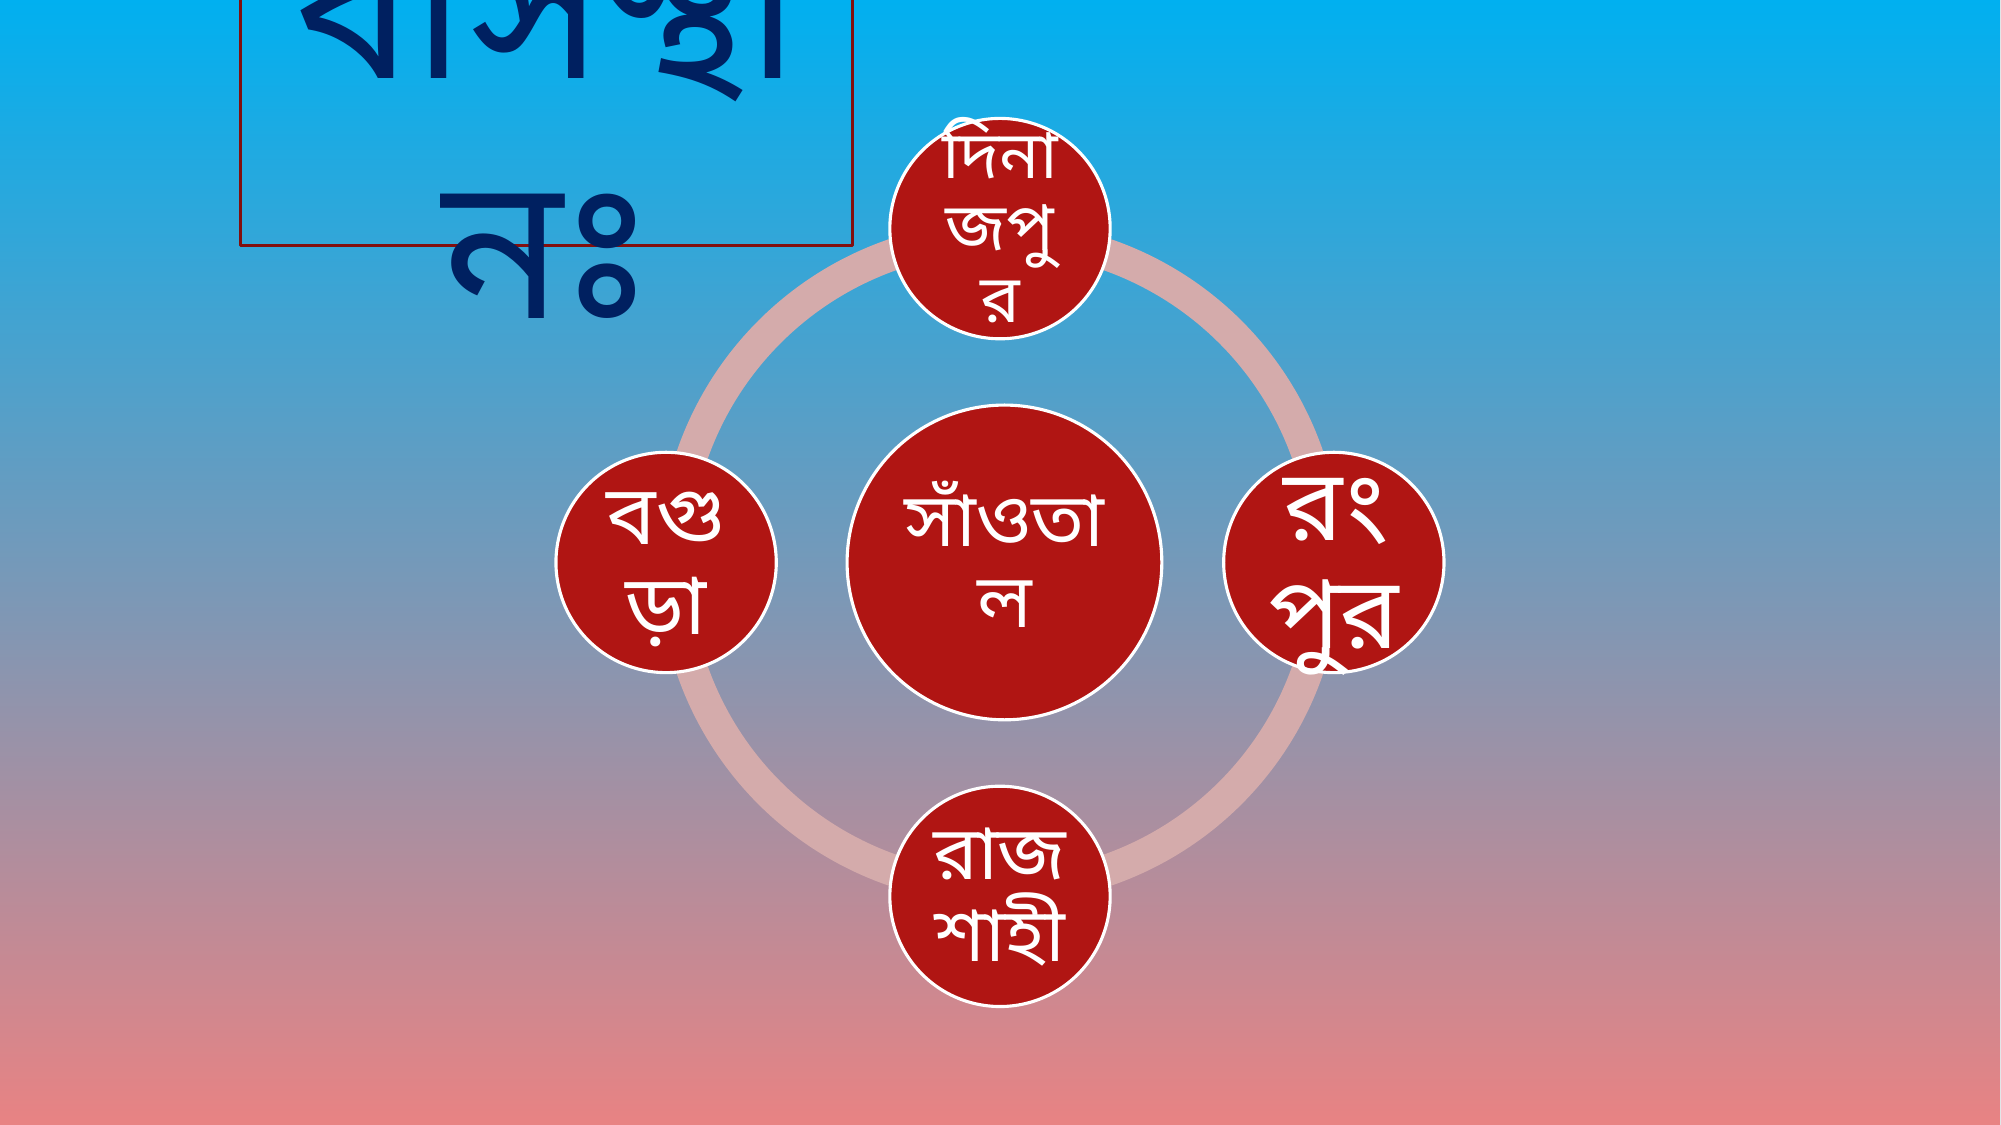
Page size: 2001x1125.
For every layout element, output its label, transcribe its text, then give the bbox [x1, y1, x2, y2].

text_box [0, 0, 2000, 1125]
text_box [332, 117, 1667, 1008]
text_box বাসস্থানঃ [239, 0, 854, 247]
